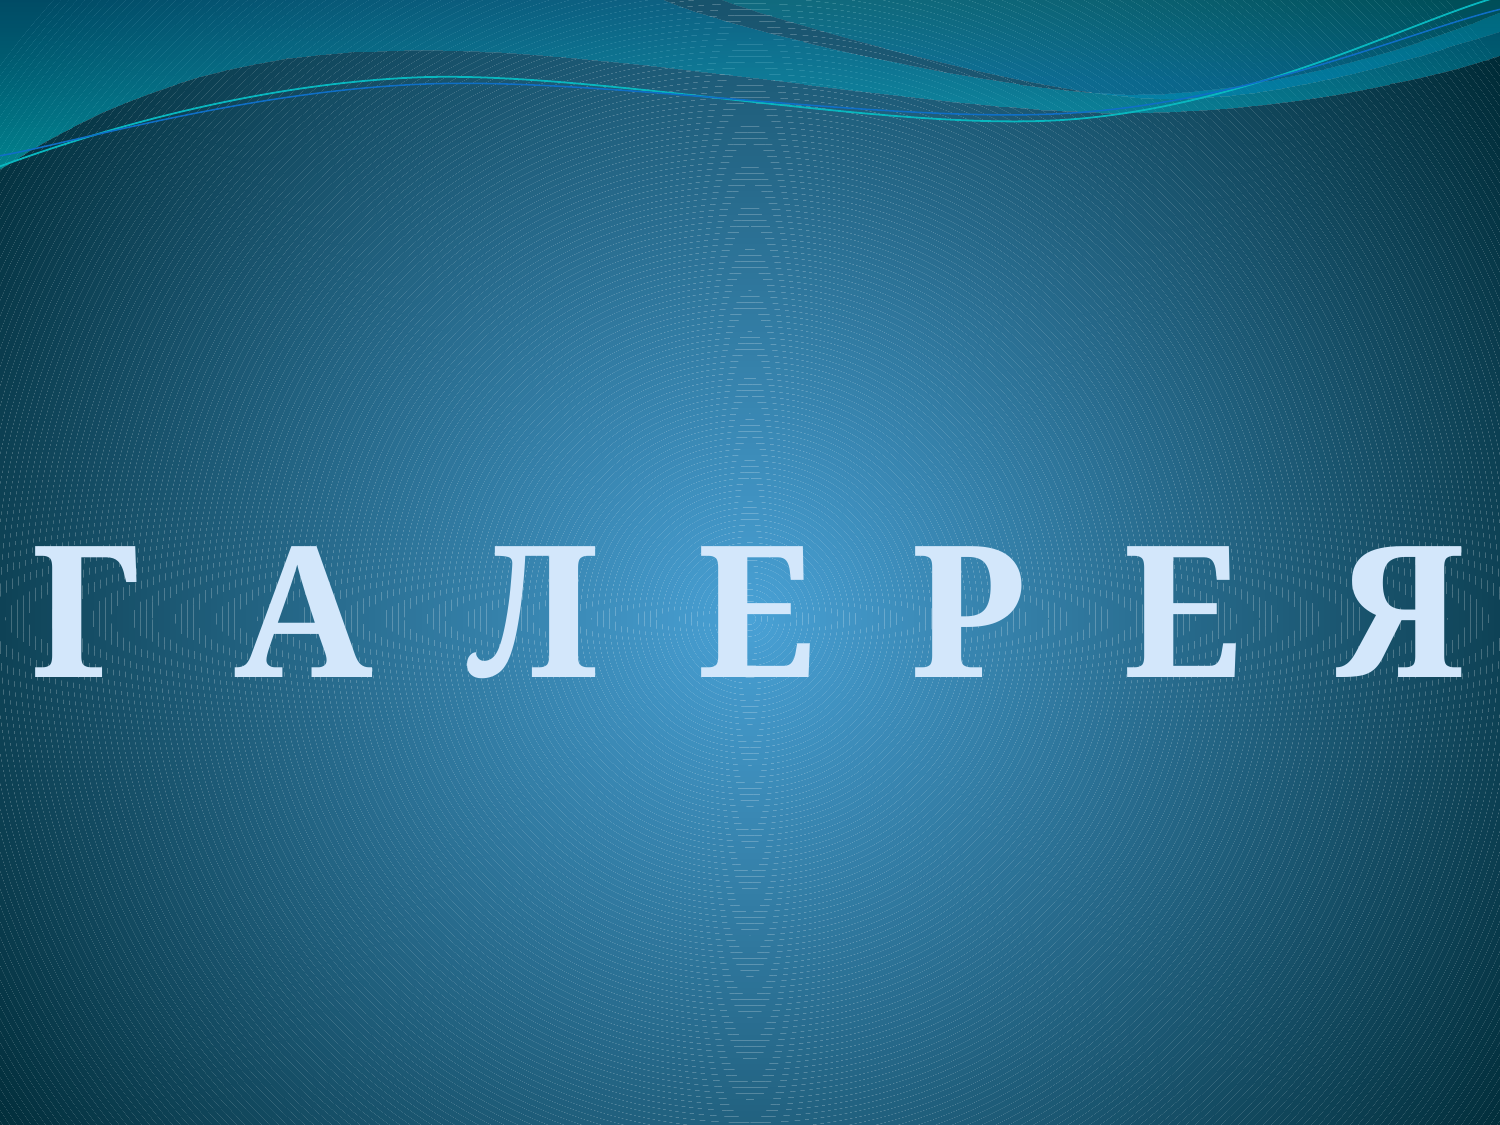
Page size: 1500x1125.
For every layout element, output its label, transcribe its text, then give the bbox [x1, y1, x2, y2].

title [86, 216, 1362, 440]
text_box Г А Л Е Р Е Я [15, 486, 1484, 722]
